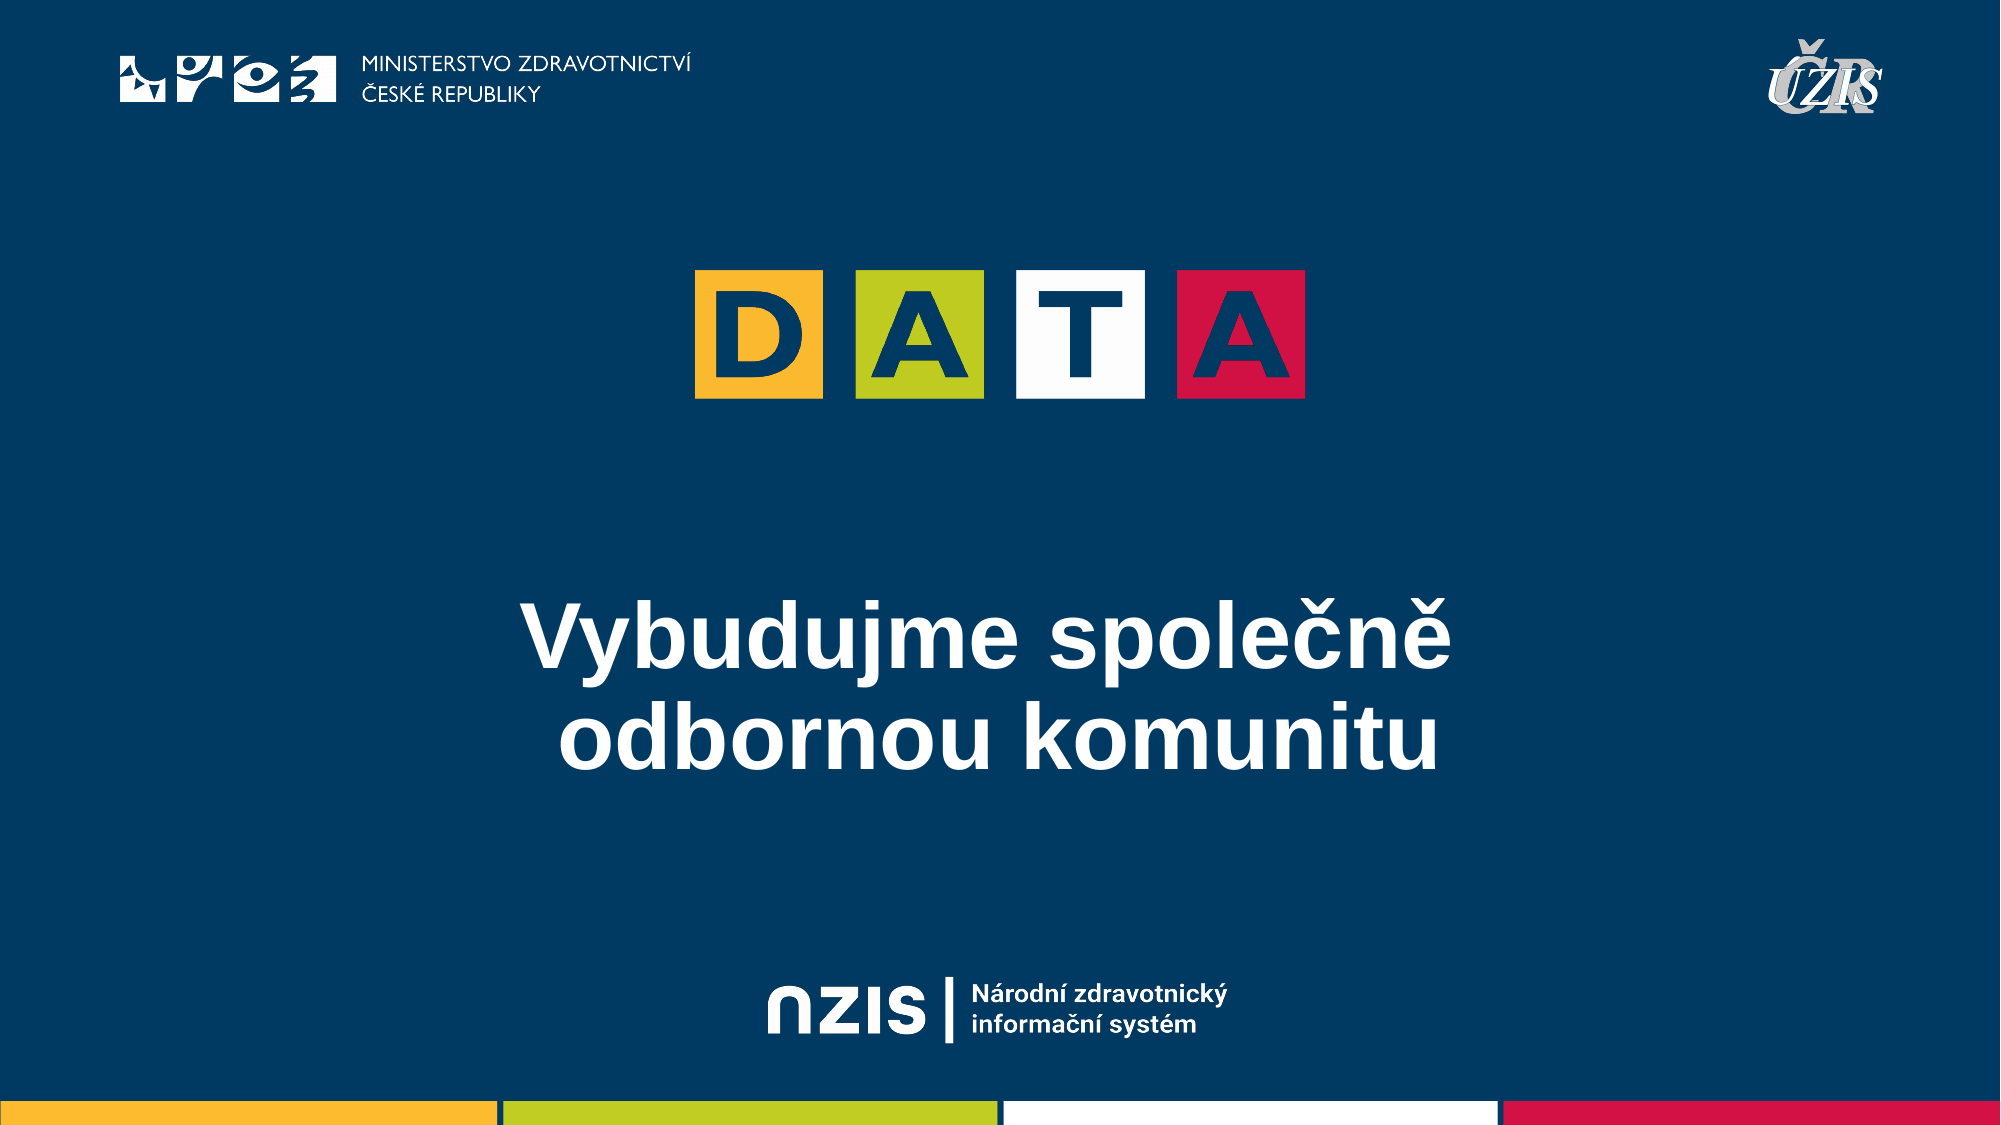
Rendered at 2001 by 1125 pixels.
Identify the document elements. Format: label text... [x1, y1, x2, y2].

picture [693, 268, 1307, 402]
picture [0, 1101, 2001, 1125]
picture [118, 52, 693, 102]
title Vybudujme společně odbornou komunitu [0, 402, 2000, 975]
picture [1768, 39, 1883, 114]
picture [725, 975, 1265, 1075]
